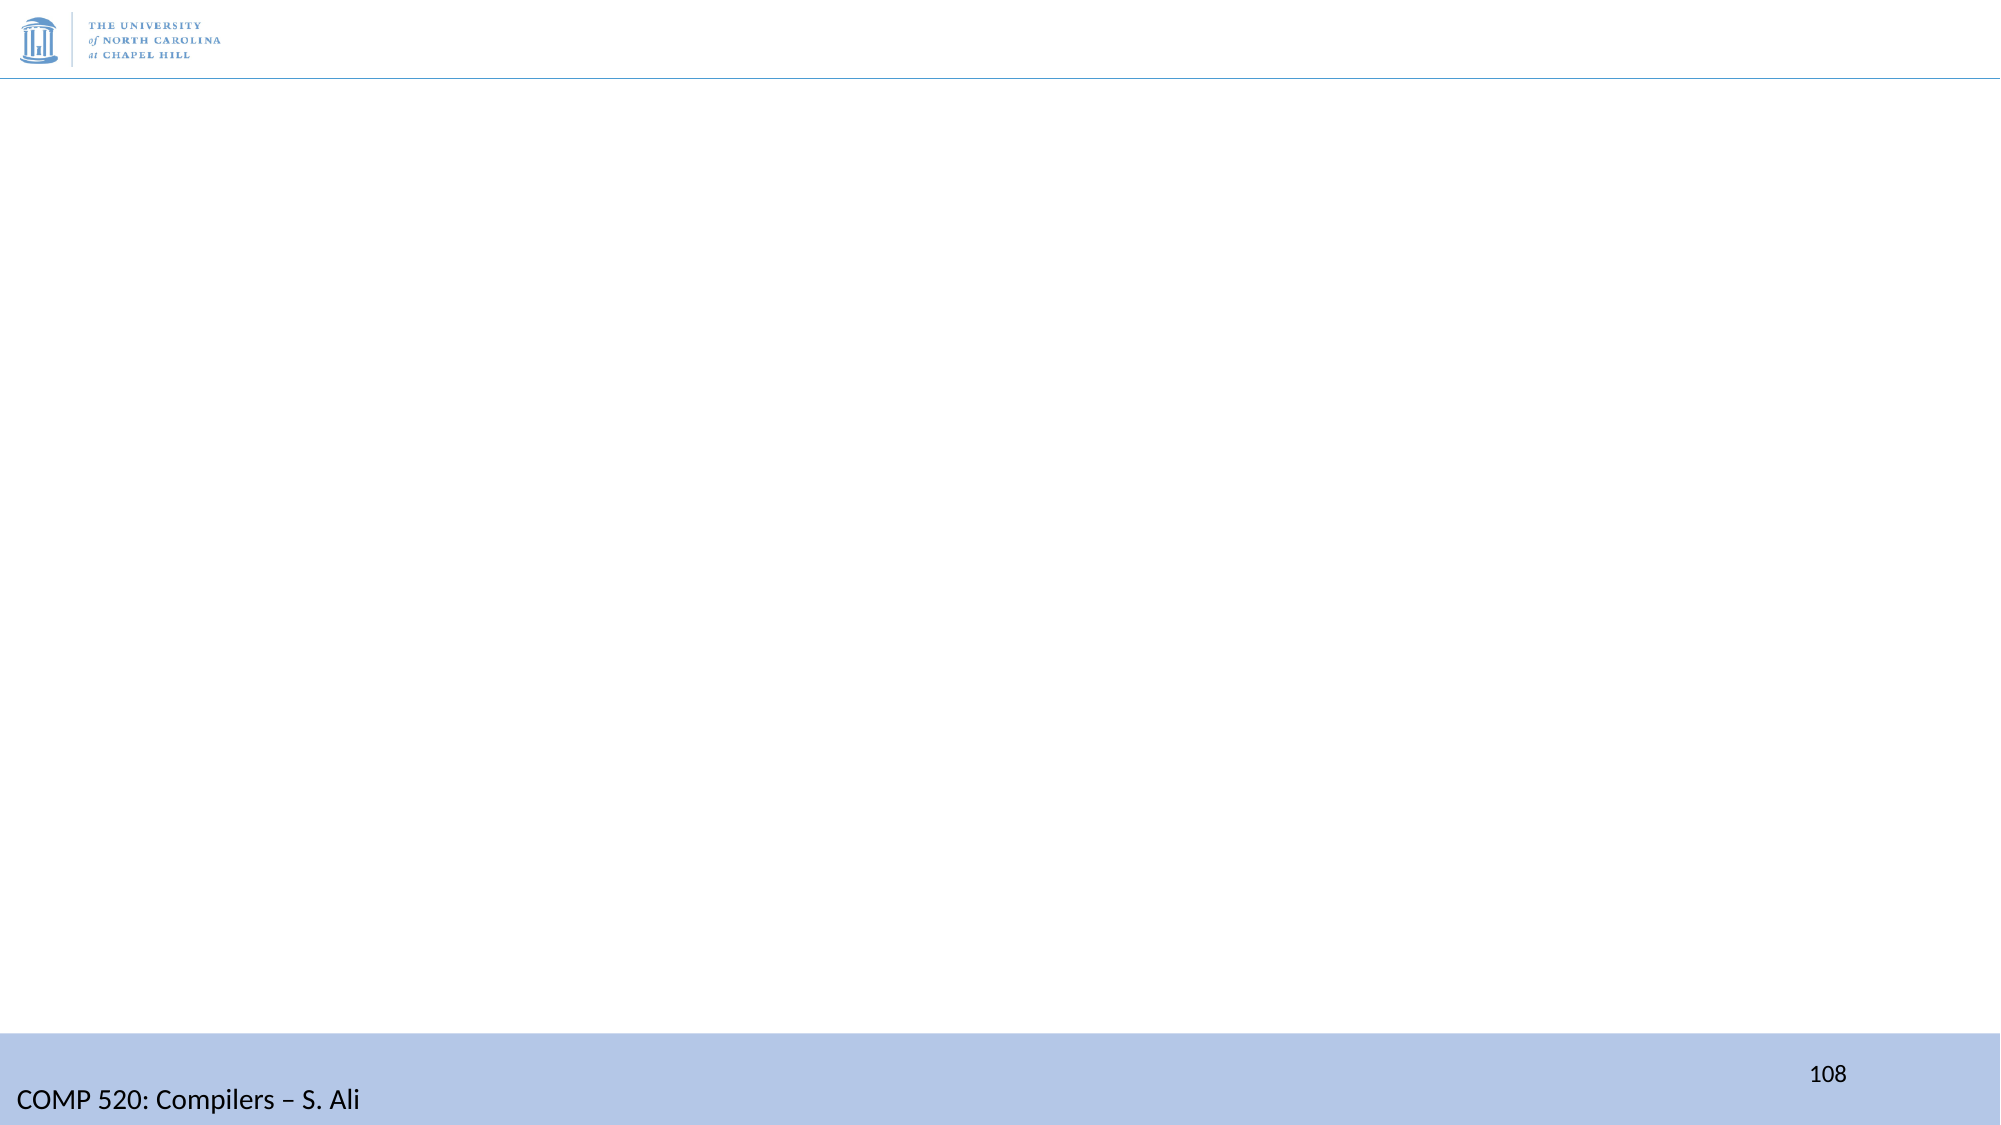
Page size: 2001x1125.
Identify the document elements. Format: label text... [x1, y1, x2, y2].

picture [16, 12, 228, 67]
text_box [0, 1032, 2000, 1125]
slide_number 108 [1412, 1042, 1863, 1103]
text_box COMP 520: Compilers – S. Ali [2, 1072, 376, 1123]
